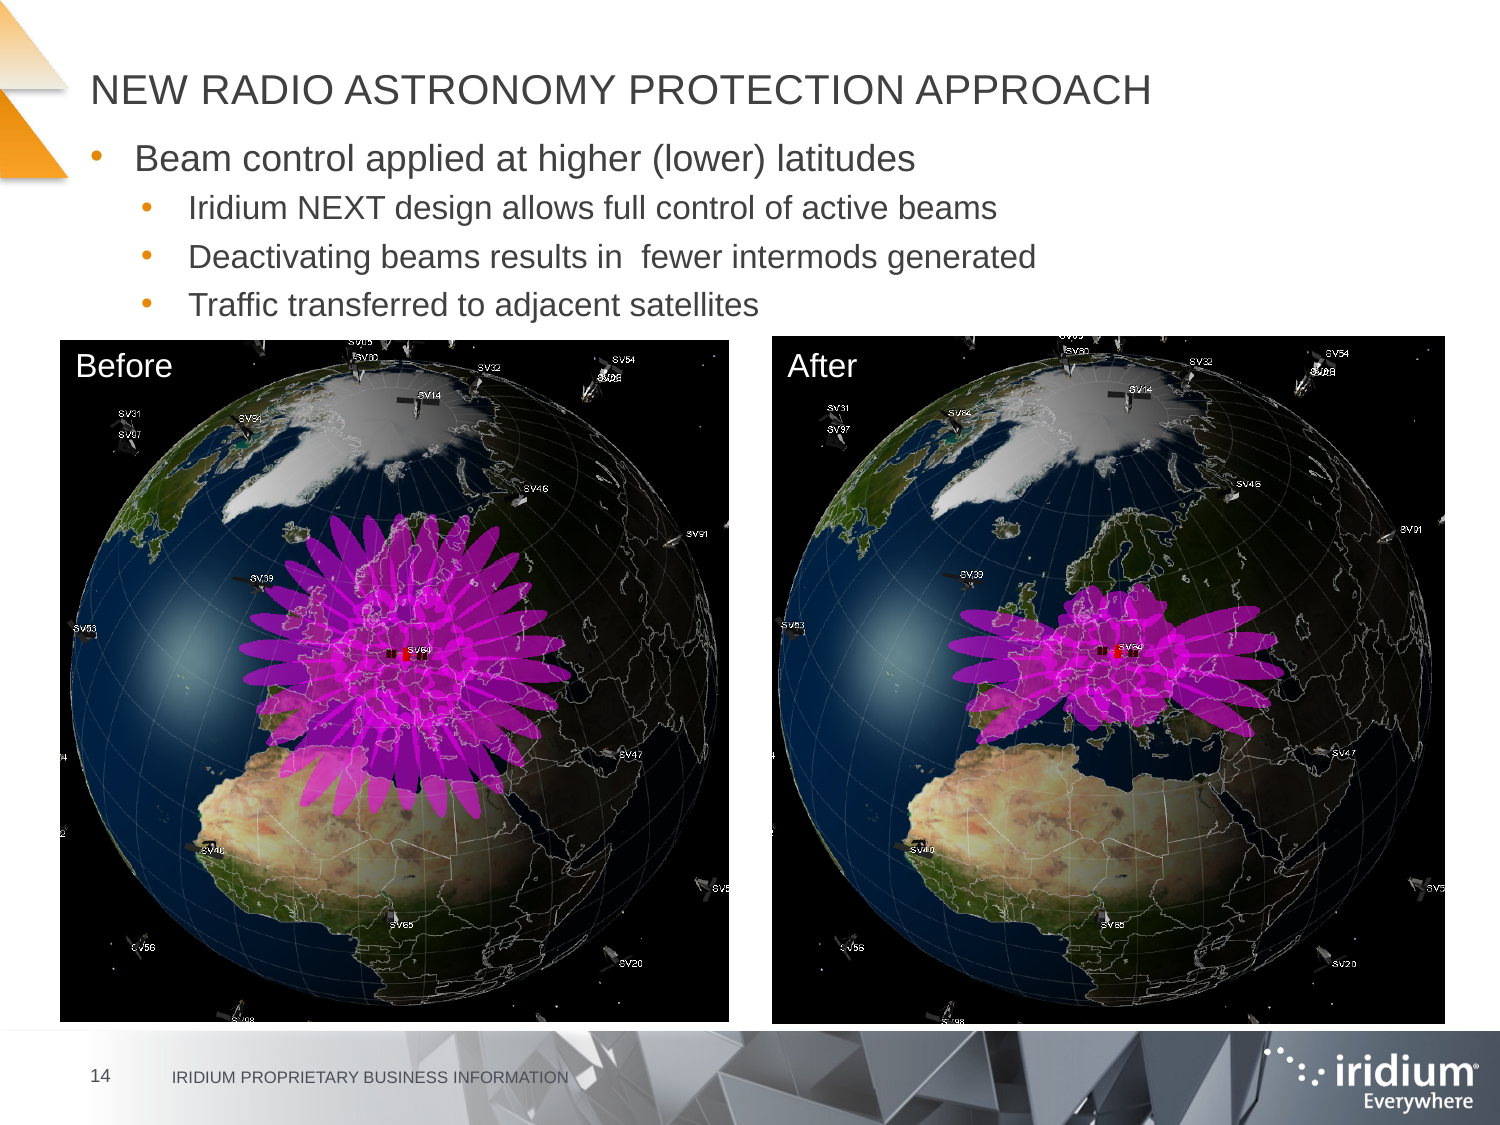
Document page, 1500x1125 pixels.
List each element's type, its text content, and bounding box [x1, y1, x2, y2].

picture [60, 339, 729, 1022]
title New radio astronomy protection Approach [75, 26, 1425, 149]
picture [772, 336, 1445, 1024]
list Beam control applied at higher (lower) latitudes Iridium NEXT design allows full control of active beams Deactivating beams results in fewer intermods generated Traffic transferred to adjacent satellites [75, 125, 1481, 999]
slide_number 14 [75, 1034, 157, 1095]
picture [1005, 1031, 1500, 1125]
footer Iridium Proprietary business information [157, 1034, 632, 1095]
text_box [895, 1032, 946, 1036]
